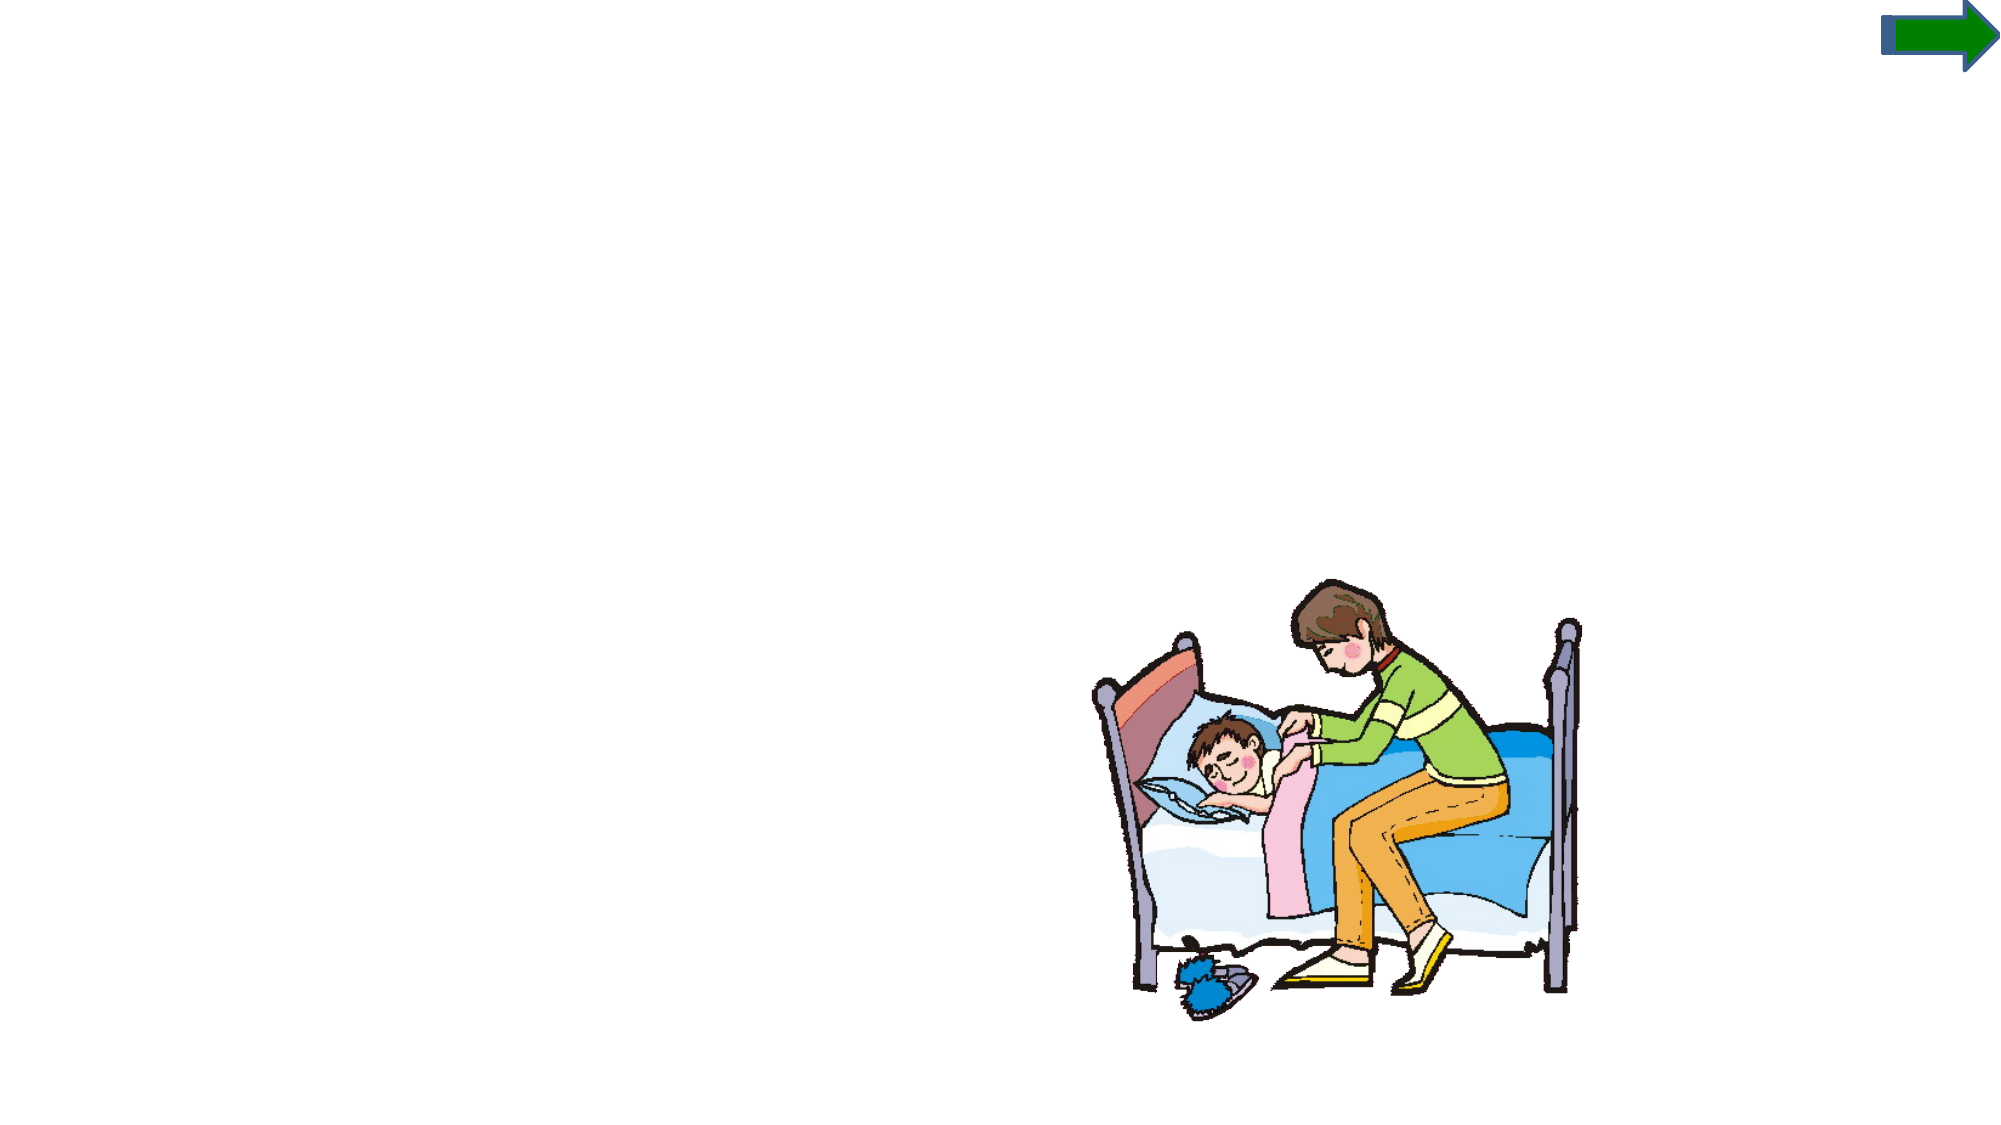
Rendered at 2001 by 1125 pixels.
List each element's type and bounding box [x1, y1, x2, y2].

picture [1081, 573, 1587, 1024]
text_box [1881, 0, 2000, 73]
